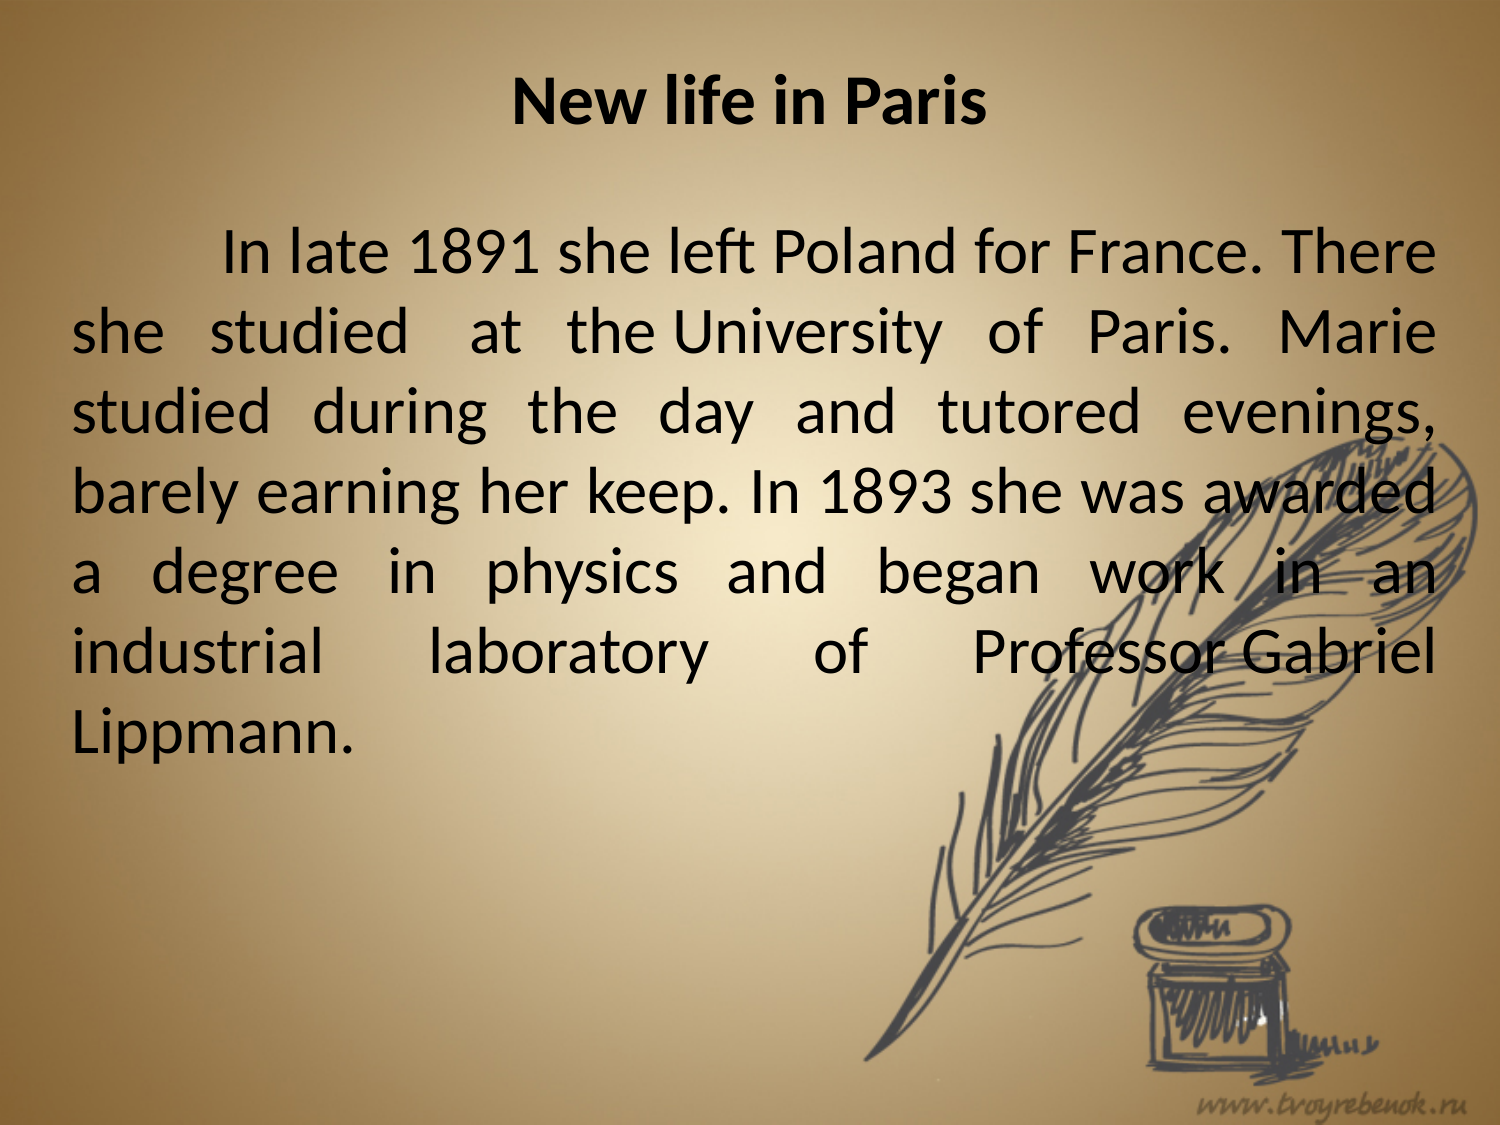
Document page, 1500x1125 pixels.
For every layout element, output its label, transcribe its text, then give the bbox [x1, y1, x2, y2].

title New life in Paris [75, 45, 1425, 199]
picture [0, 0, 1500, 1125]
list In late 1891 she left Poland for France. There she studied at the University of Paris. Marie studied during the day and tutored evenings, barely earning her keep. In 1893 she was awarded a degree in physics and began work in an industrial laboratory of Professor Gabriel Lippmann. [0, 199, 1454, 856]
